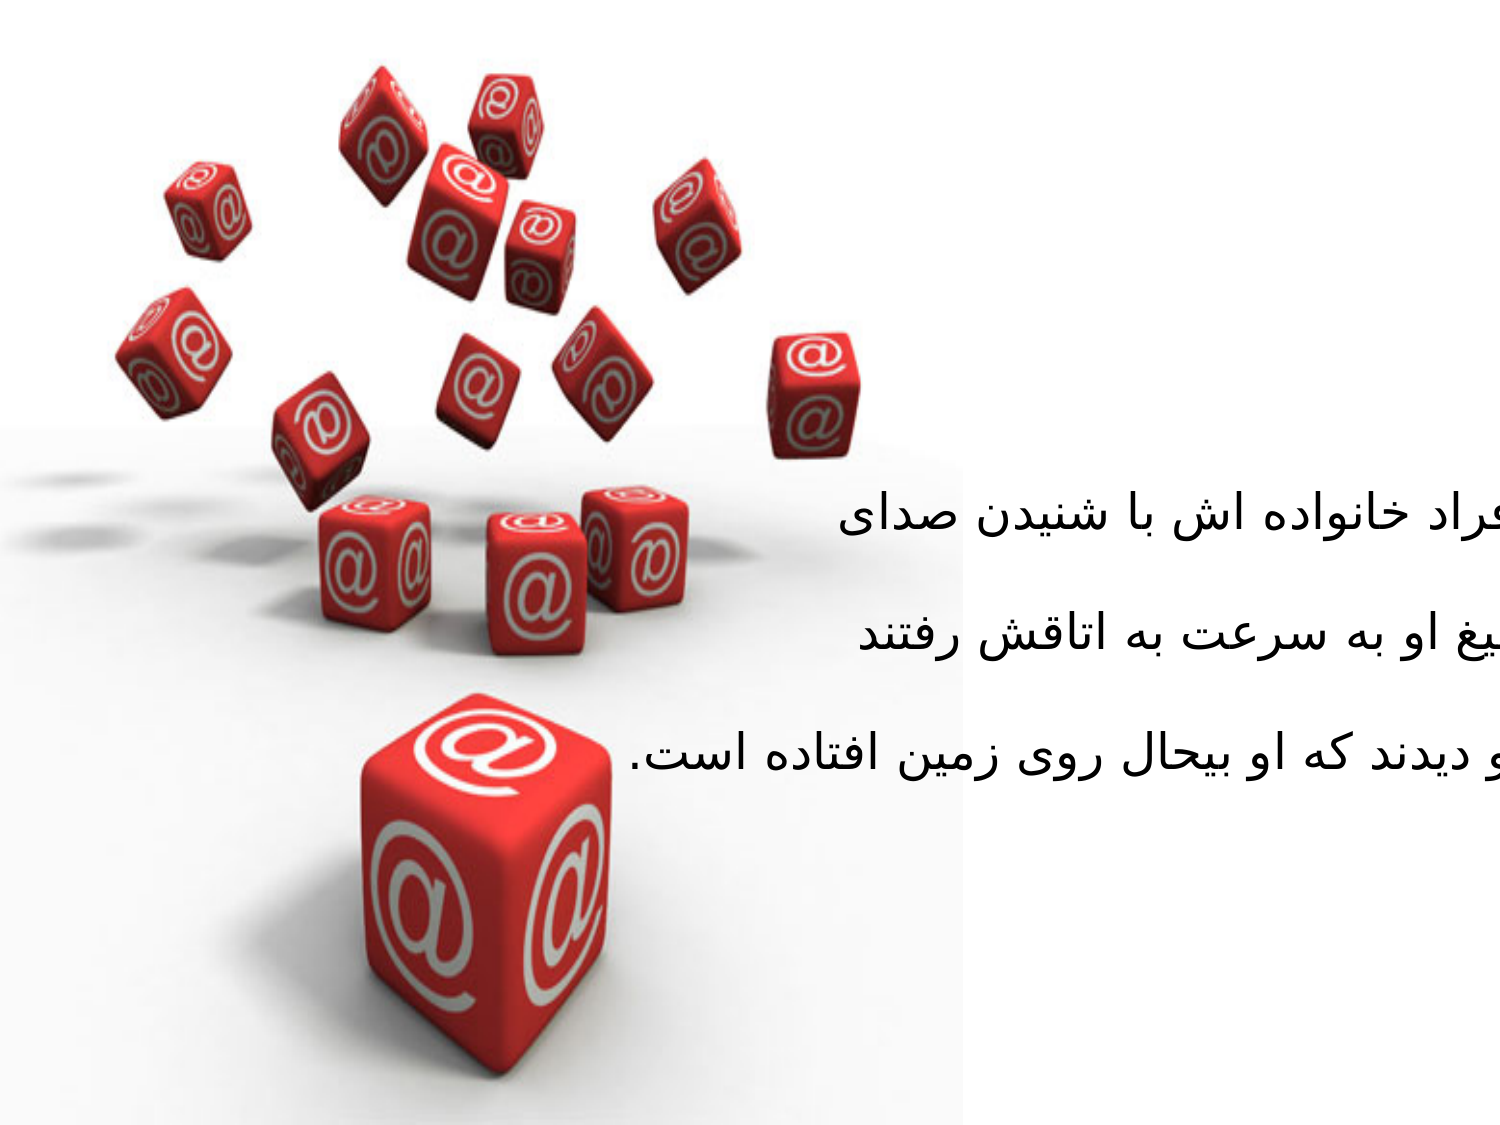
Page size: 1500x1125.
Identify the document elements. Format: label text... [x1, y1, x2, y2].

text_box افراد خانواده اش با شنيدن صداى جيغ او به سرعت به اتاقش رفتند و ديدند که او بيحال روى زمين افتاده است. [966, 472, 1500, 787]
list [0, 0, 963, 1125]
